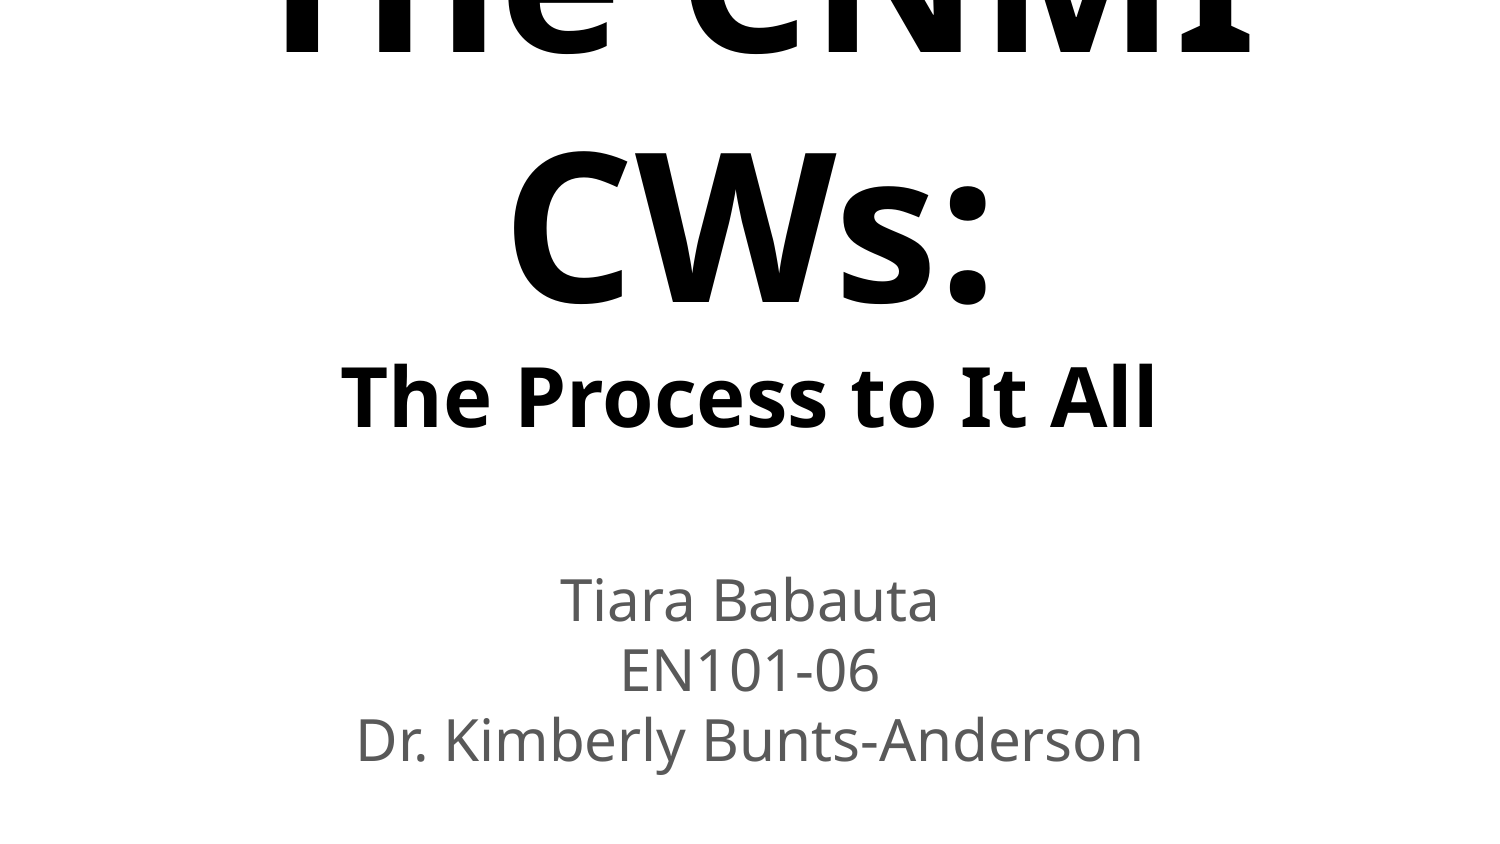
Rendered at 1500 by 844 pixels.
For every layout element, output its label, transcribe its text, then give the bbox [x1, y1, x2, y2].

subtitle Tiara Babauta EN101-06 Dr. Kimberly Bunts-Anderson [51, 547, 1449, 799]
title The CNMI CWs: The Process to It All [51, 122, 1449, 459]
